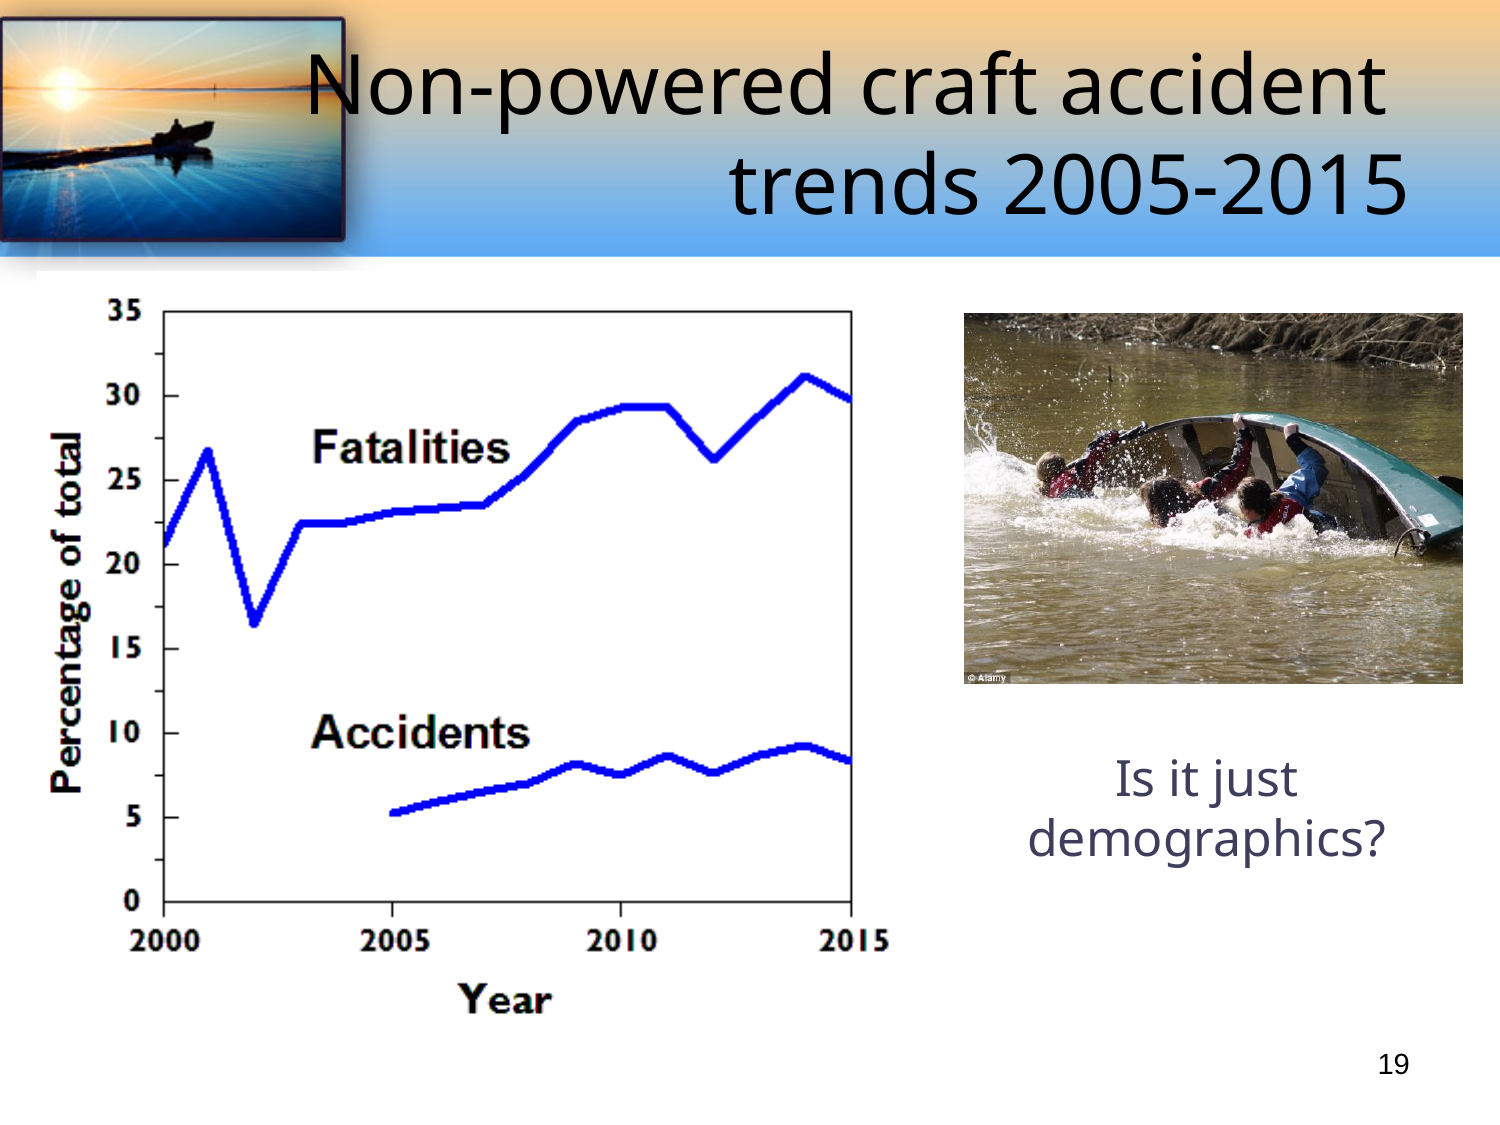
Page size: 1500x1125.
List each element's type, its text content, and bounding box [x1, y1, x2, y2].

slide_number 19 [1074, 1037, 1425, 1105]
picture [0, 0, 1500, 1125]
title Non-powered craft accident trends 2005-2015 [62, 37, 1425, 225]
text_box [963, 313, 1463, 876]
